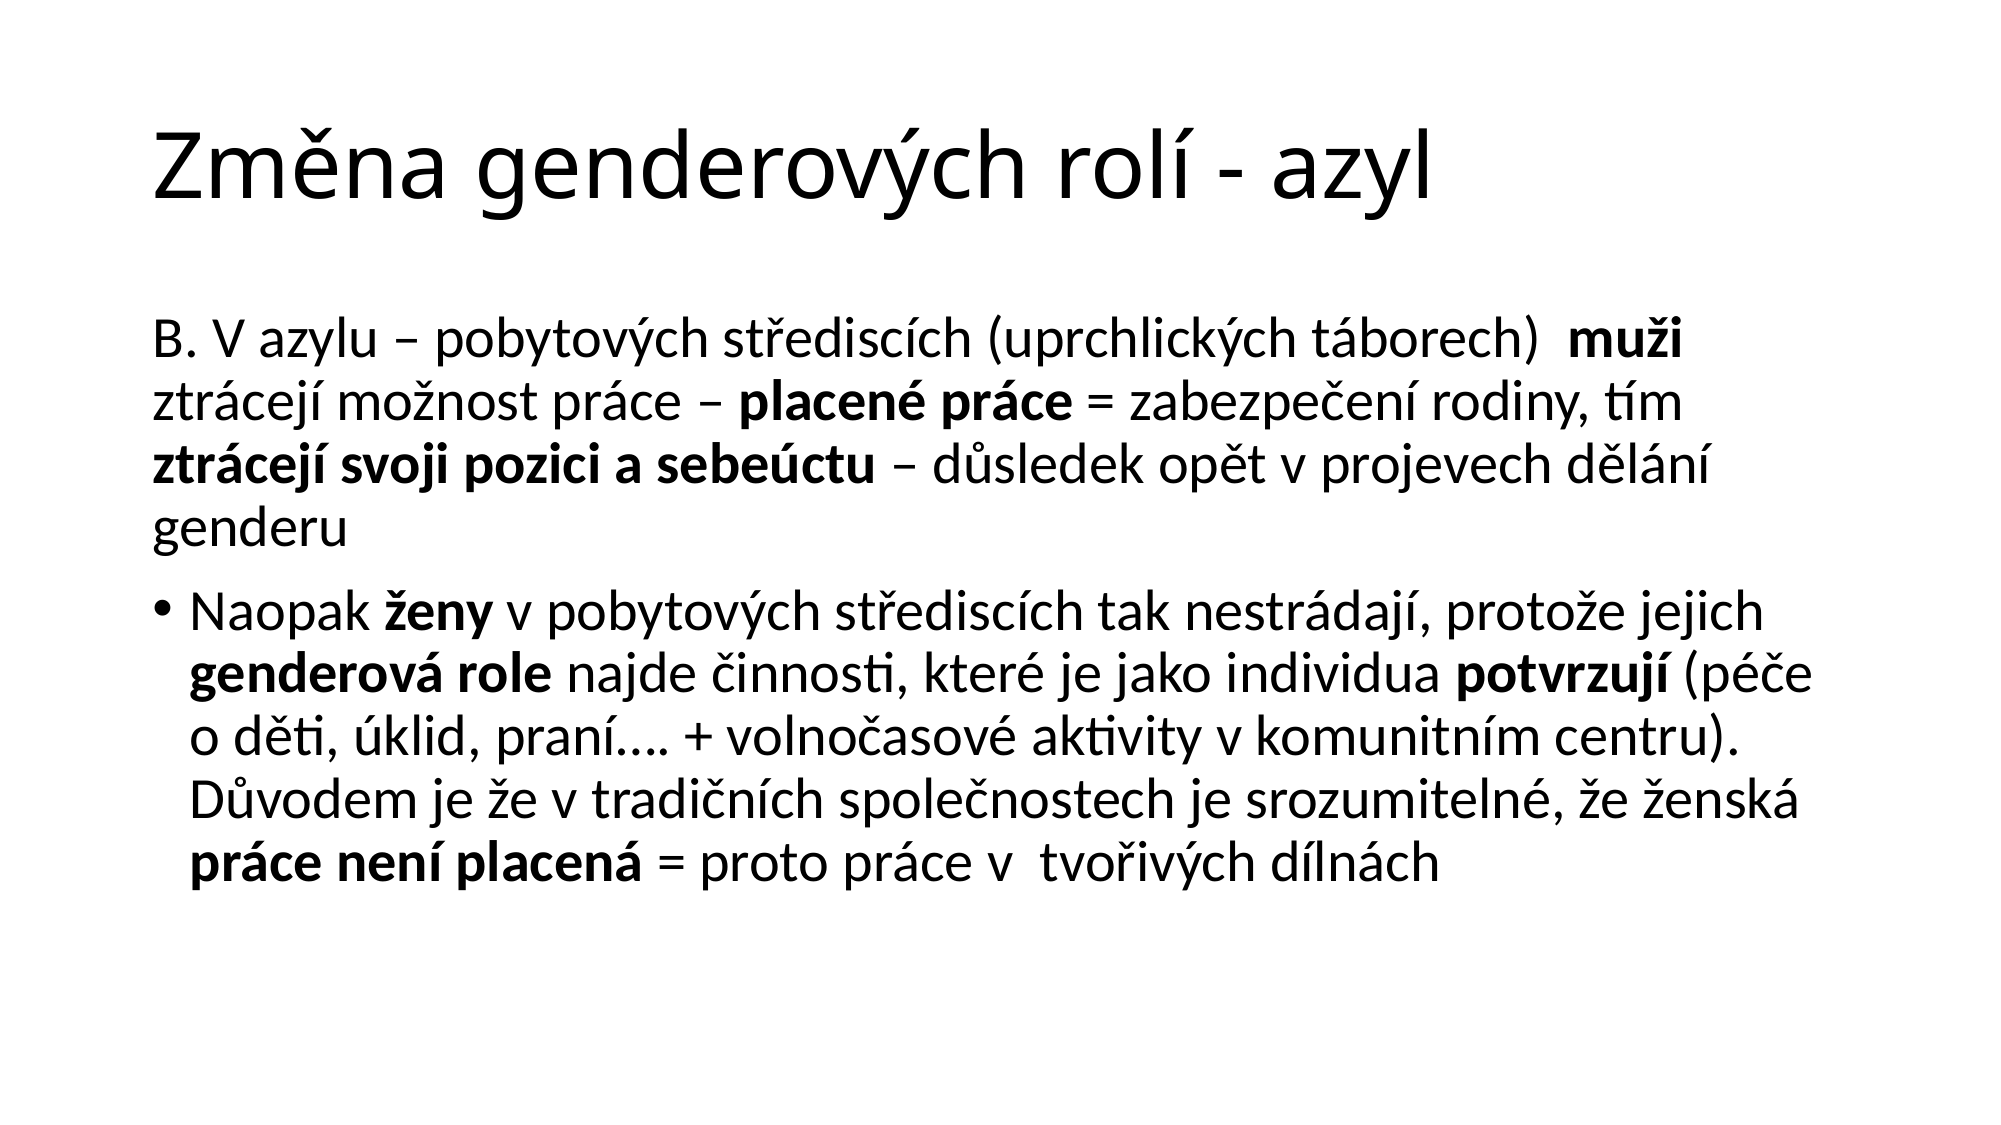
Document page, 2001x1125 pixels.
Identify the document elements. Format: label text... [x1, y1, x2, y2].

title Změna genderových rolí - azyl [137, 59, 1863, 278]
list B. V azylu – pobytových střediscích (uprchlických táborech) muži ztrácejí možnost práce – placené práce = zabezpečení rodiny, tím ztrácejí svoji pozici a sebeúctu – důsledek opět v projevech dělání genderu Naopak ženy v pobytových střediscích tak nestrádají, protože jejich genderová role najde činnosti, které je jako individua potvrzují (péče o děti, úklid, praní…. + volnočasové aktivity v komunitním centru). Důvodem je že v tradičních společnostech je srozumitelné, že ženská práce není placená = proto práce v tvořivých dílnách [137, 299, 1863, 1014]
